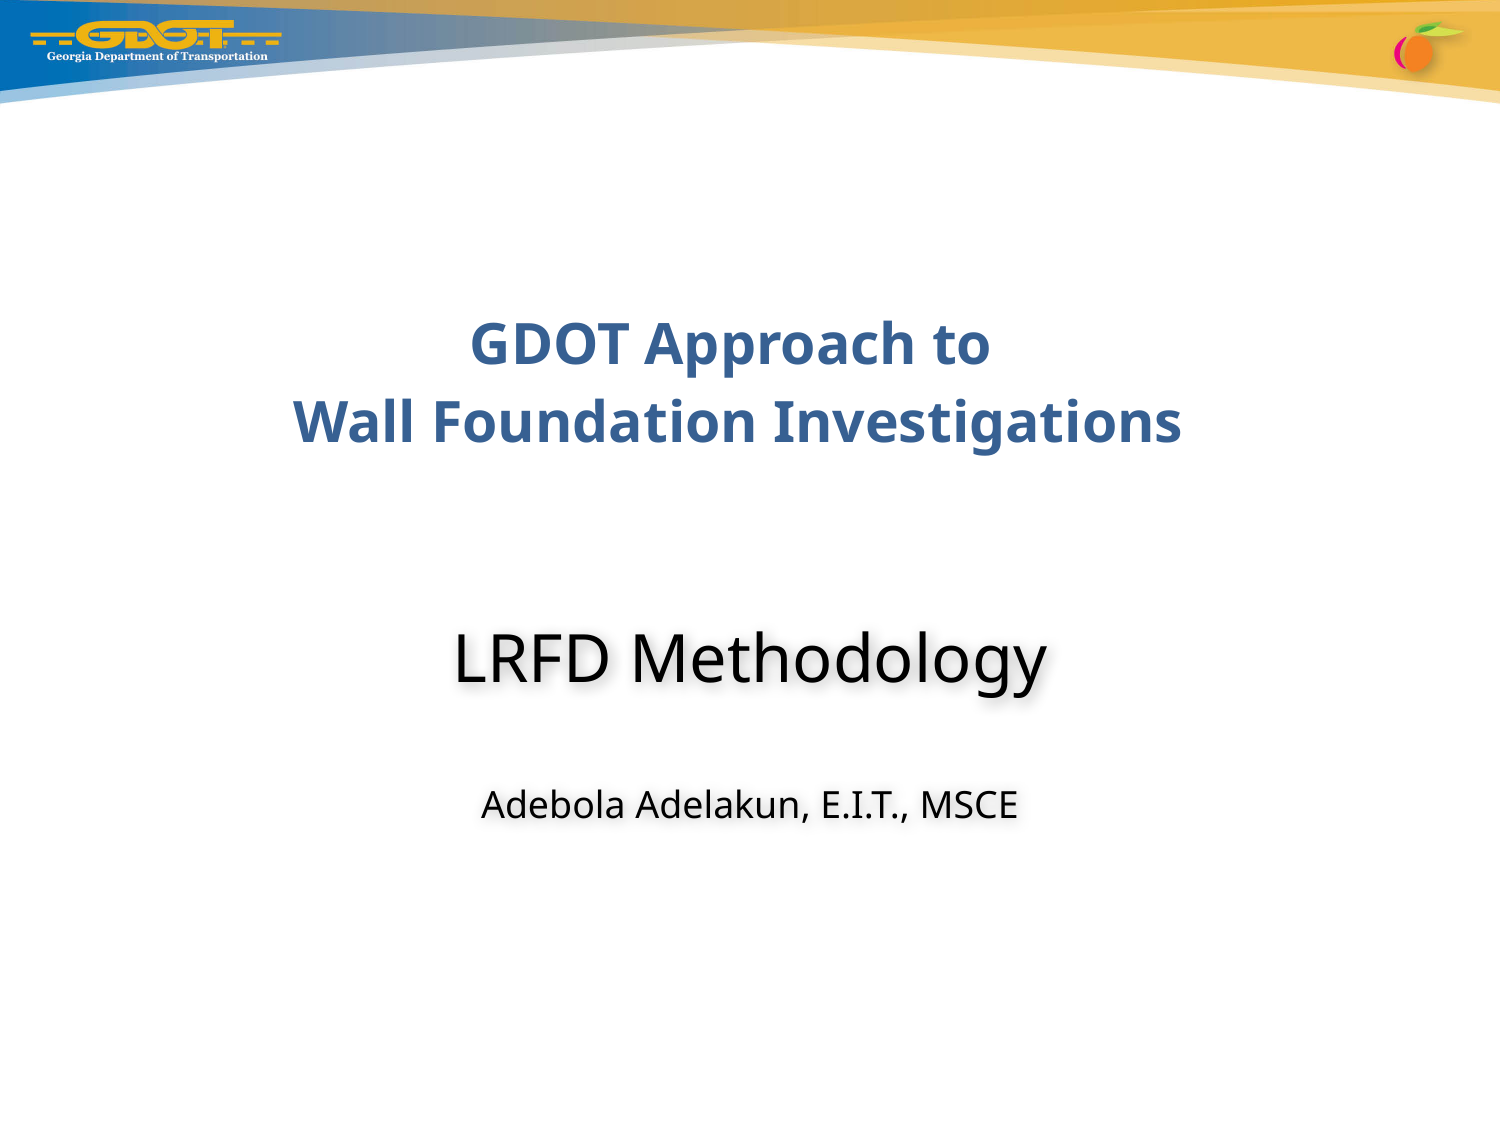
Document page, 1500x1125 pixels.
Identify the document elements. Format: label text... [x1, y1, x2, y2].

subtitle LRFD Methodology Adebola Adelakun, E.I.T., MSCE [225, 603, 1275, 892]
title GDOT Approach to Wall Foundation Investigations [117, 217, 1359, 468]
picture [0, 0, 1500, 1125]
